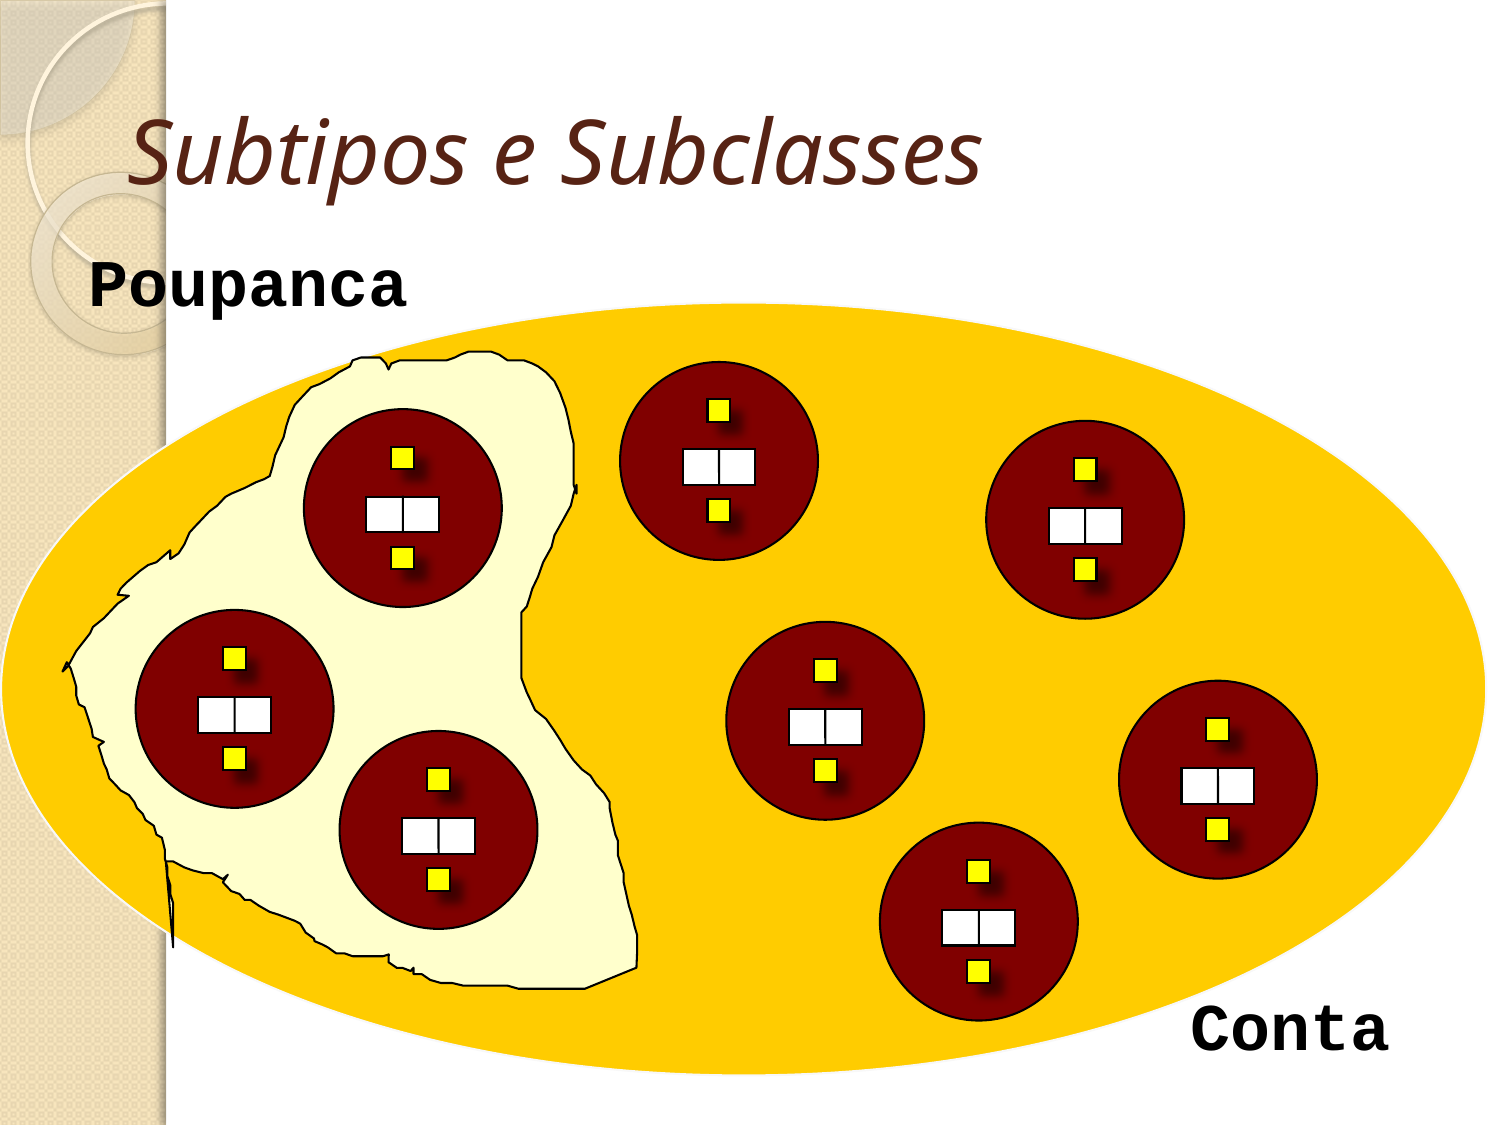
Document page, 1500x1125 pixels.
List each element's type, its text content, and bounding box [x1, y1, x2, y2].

text_box [62, 351, 577, 795]
text_box [1, 360, 352, 936]
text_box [400, 764, 600, 964]
text_box Conta [1175, 976, 1406, 1072]
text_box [1118, 680, 1318, 879]
text_box Poupanca [73, 231, 550, 327]
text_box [985, 420, 1185, 619]
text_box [339, 730, 538, 930]
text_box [303, 408, 502, 608]
title Subtipos e Subclasses [112, 54, 1388, 243]
text_box [413, 799, 638, 989]
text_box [726, 621, 925, 820]
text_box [325, 389, 525, 589]
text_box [879, 822, 1079, 1021]
text_box [145, 819, 394, 966]
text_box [619, 361, 819, 561]
text_box [167, 302, 1487, 1076]
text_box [135, 609, 334, 809]
